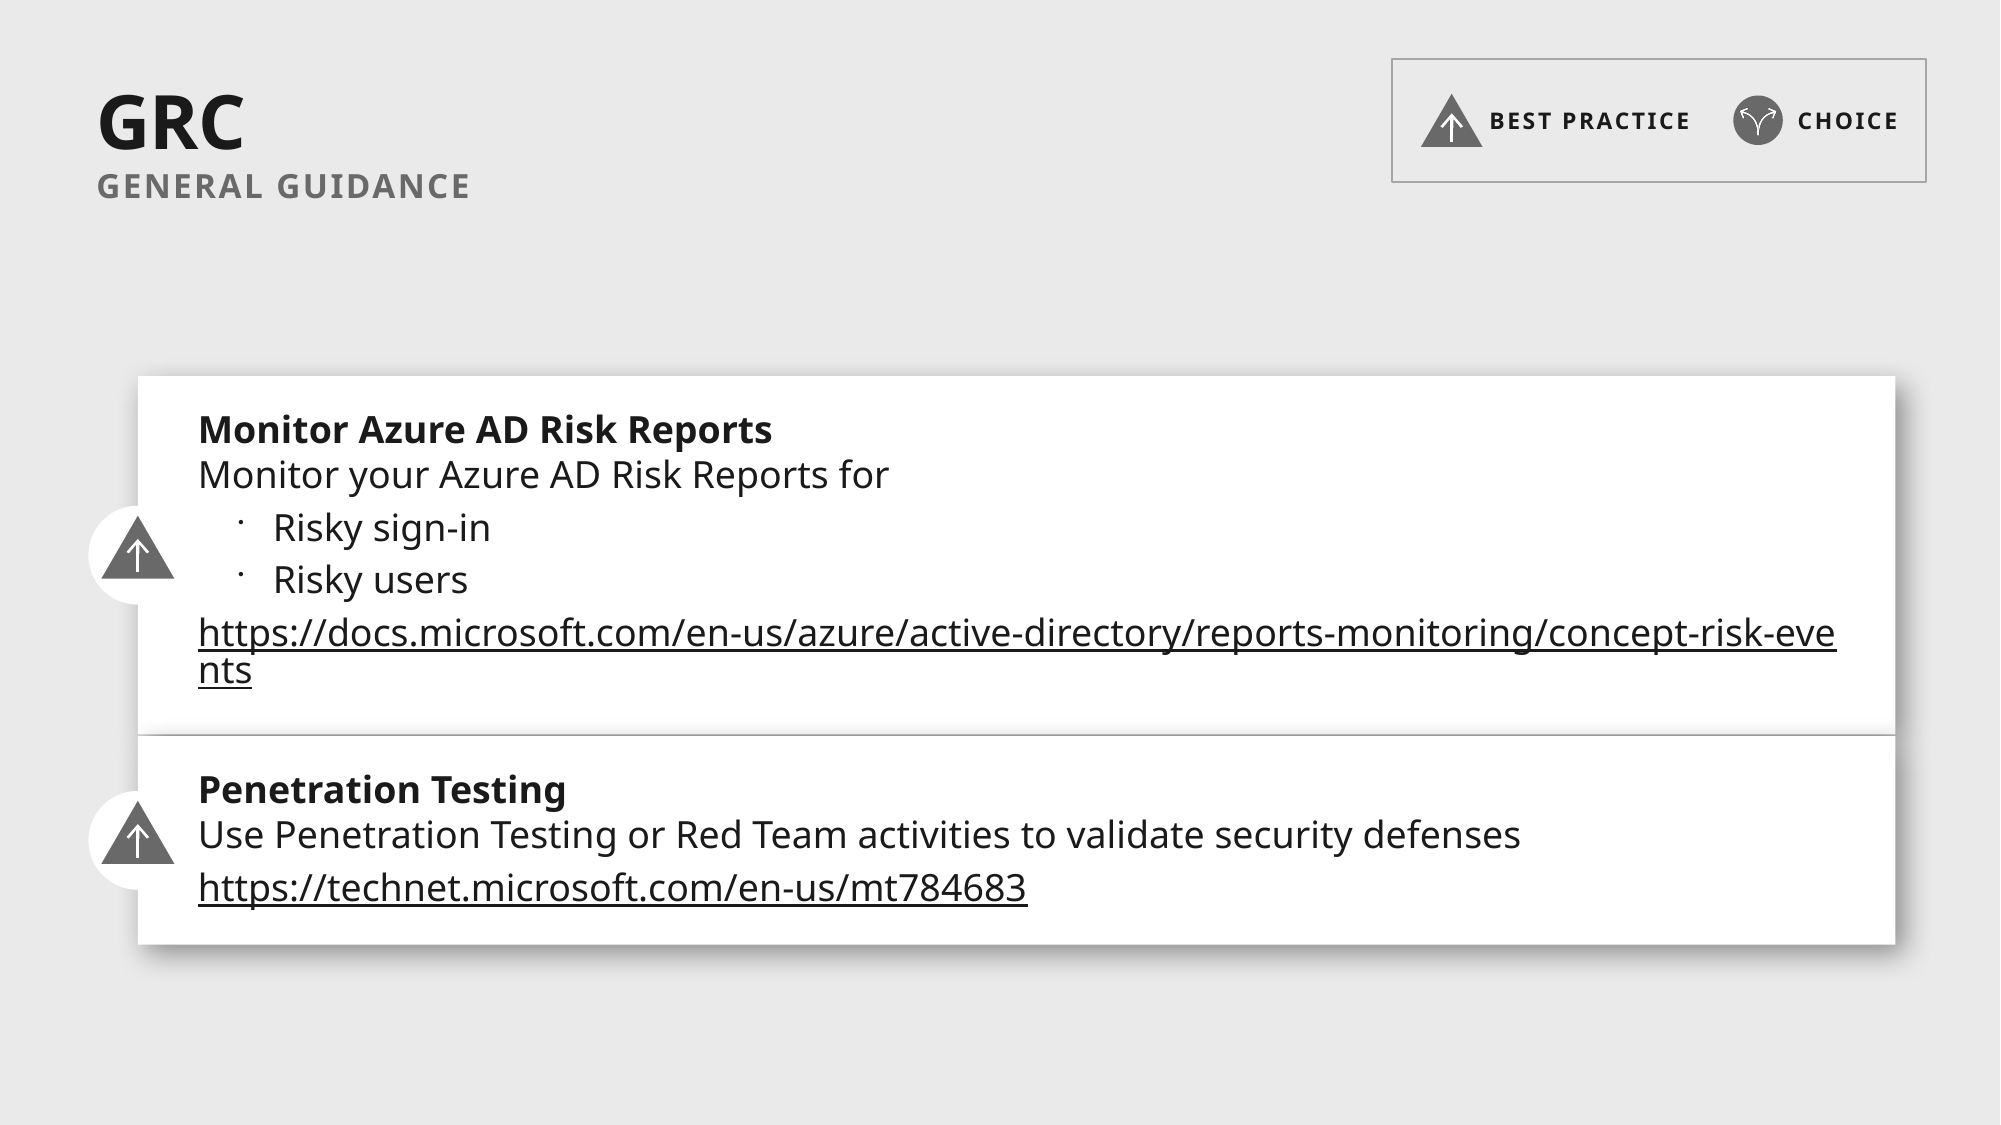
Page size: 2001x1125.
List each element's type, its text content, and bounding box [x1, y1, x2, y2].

title GRC General Guidance [96, 75, 1904, 207]
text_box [1392, 58, 1929, 183]
text_box Penetration Testing Use Penetration Testing or Red Team activities to validate security defenses https://technet.microsoft.com/en-us/mt784683 [137, 735, 1896, 945]
text_box Monitor Azure AD Risk Reports Monitor your Azure AD Risk Reports for Risky sign-in Risky users https://docs.microsoft.com/en-us/azure/active-directory/reports-monitoring/concept-risk-events [137, 536, 1896, 735]
text_box [118, 344, 1927, 536]
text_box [88, 790, 188, 890]
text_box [156, 731, 1896, 735]
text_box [88, 505, 188, 605]
